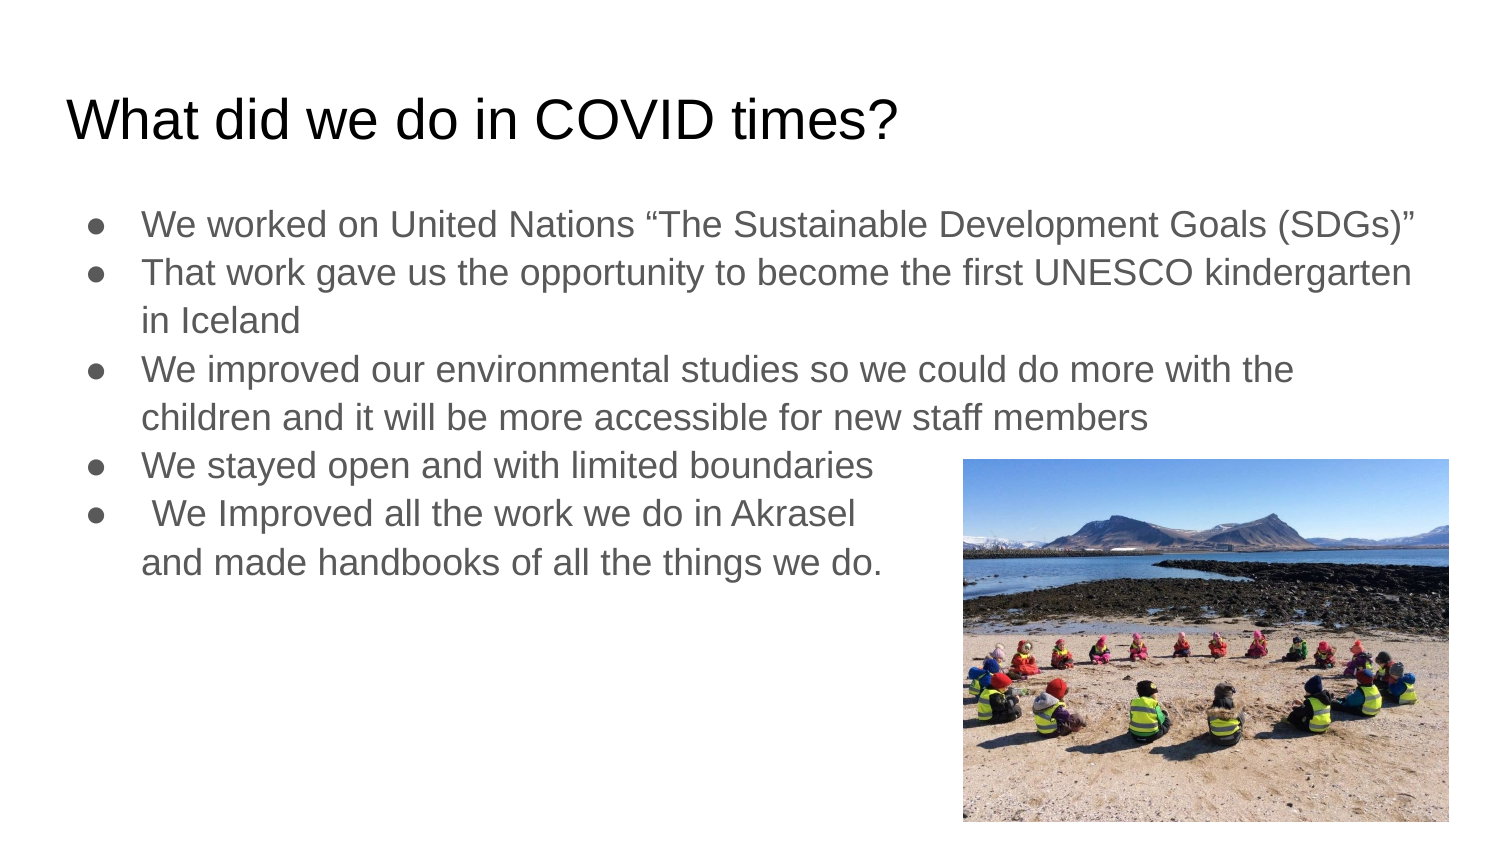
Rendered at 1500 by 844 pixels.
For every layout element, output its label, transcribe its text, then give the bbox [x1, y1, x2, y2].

list We worked on United Nations “The Sustainable Development Goals (SDGs)” That work gave us the opportunity to become the first UNESCO kindergarten in Iceland We improved our environmental studies so we could do more with the children and it will be more accessible for new staff members We stayed open and with limited boundaries We Improved all the work we do in Akrasel and made handbooks of all the things we do. [51, 182, 1449, 743]
picture [963, 459, 1450, 823]
title What did we do in COVID times? [51, 72, 1449, 167]
